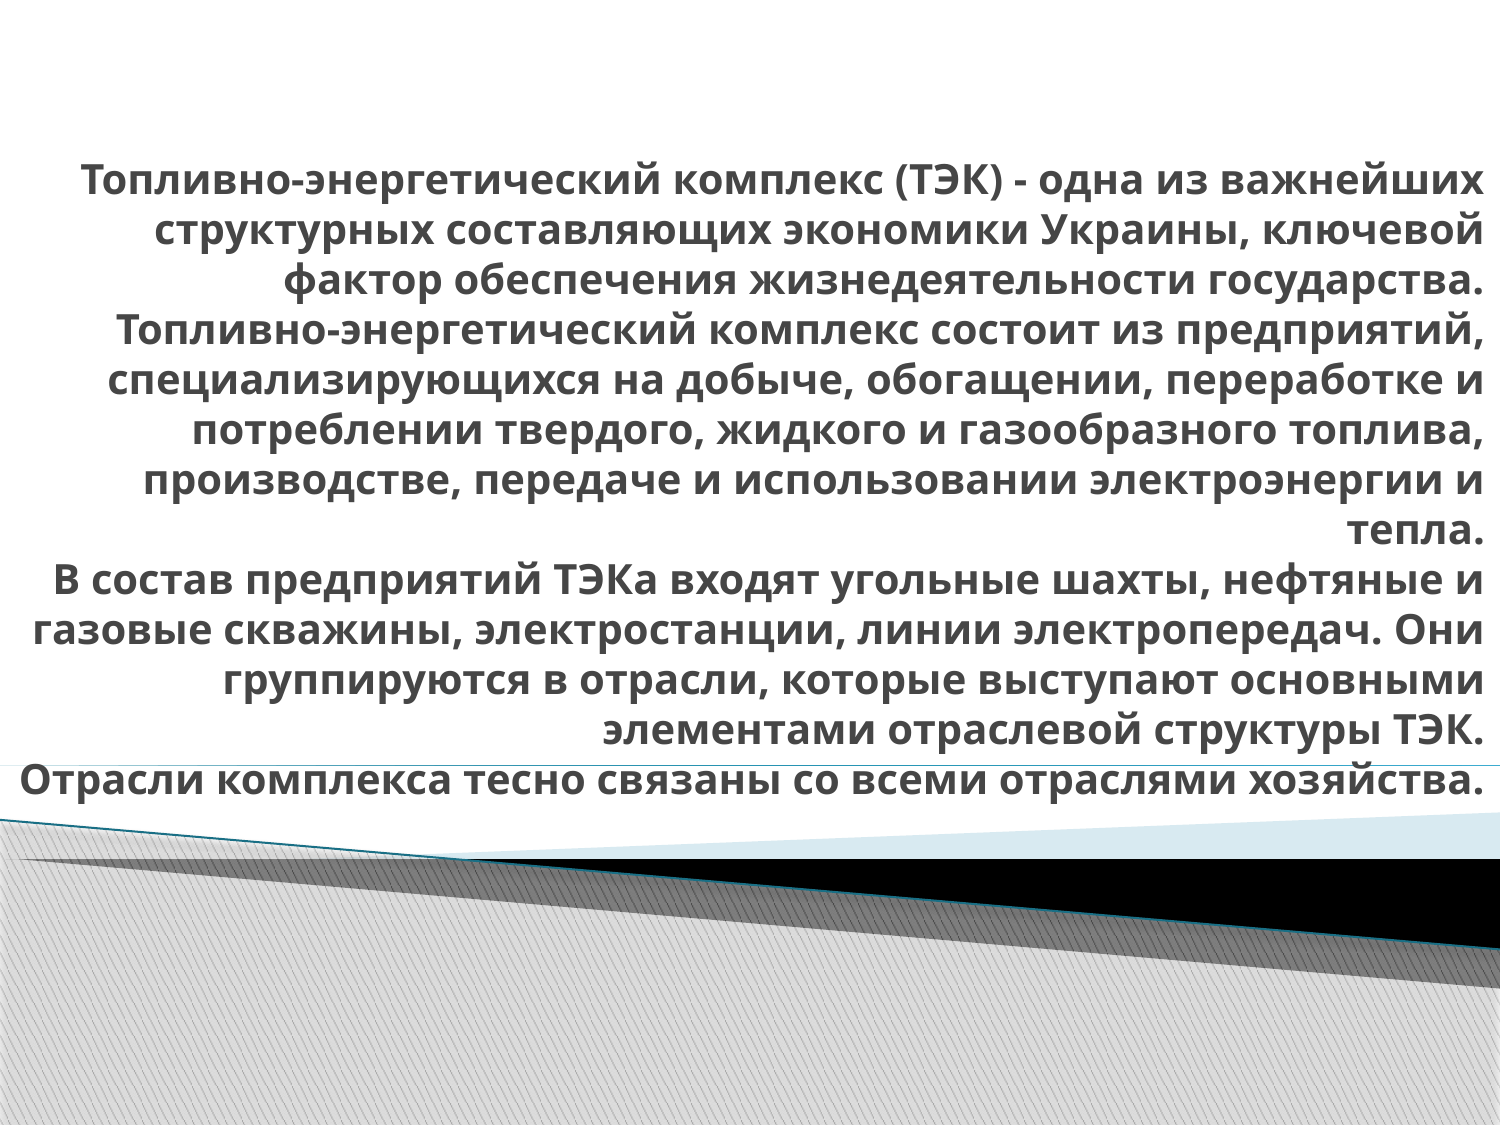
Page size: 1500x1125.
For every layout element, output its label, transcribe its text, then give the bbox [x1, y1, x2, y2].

picture [5, 859, 1500, 989]
title Топливно-энергетический комплекс (ТЭК) - одна из важнейших структурных составляющих экономики Украины, ключевой фактор обеспечения жизнедеятельности государства. Топливно-энергетический комплекс состоит из предприятий, специализирующихся на добыче, обогащении, переработке и потреблении твердого, жидкого и газообразного топлива, производстве, передаче и использовании электроэнергии и тепла. В состав предприятий ТЭКа входят угольные шахты, нефтяные и газовые скважины, электростанции, линии электропередач. Они группируются в отрасли, которые выступают основными элементами отраслевой структуры ТЭК. Отрасли комплекса тесно связаны со всеми отраслями хозяйства. [0, 78, 1500, 811]
